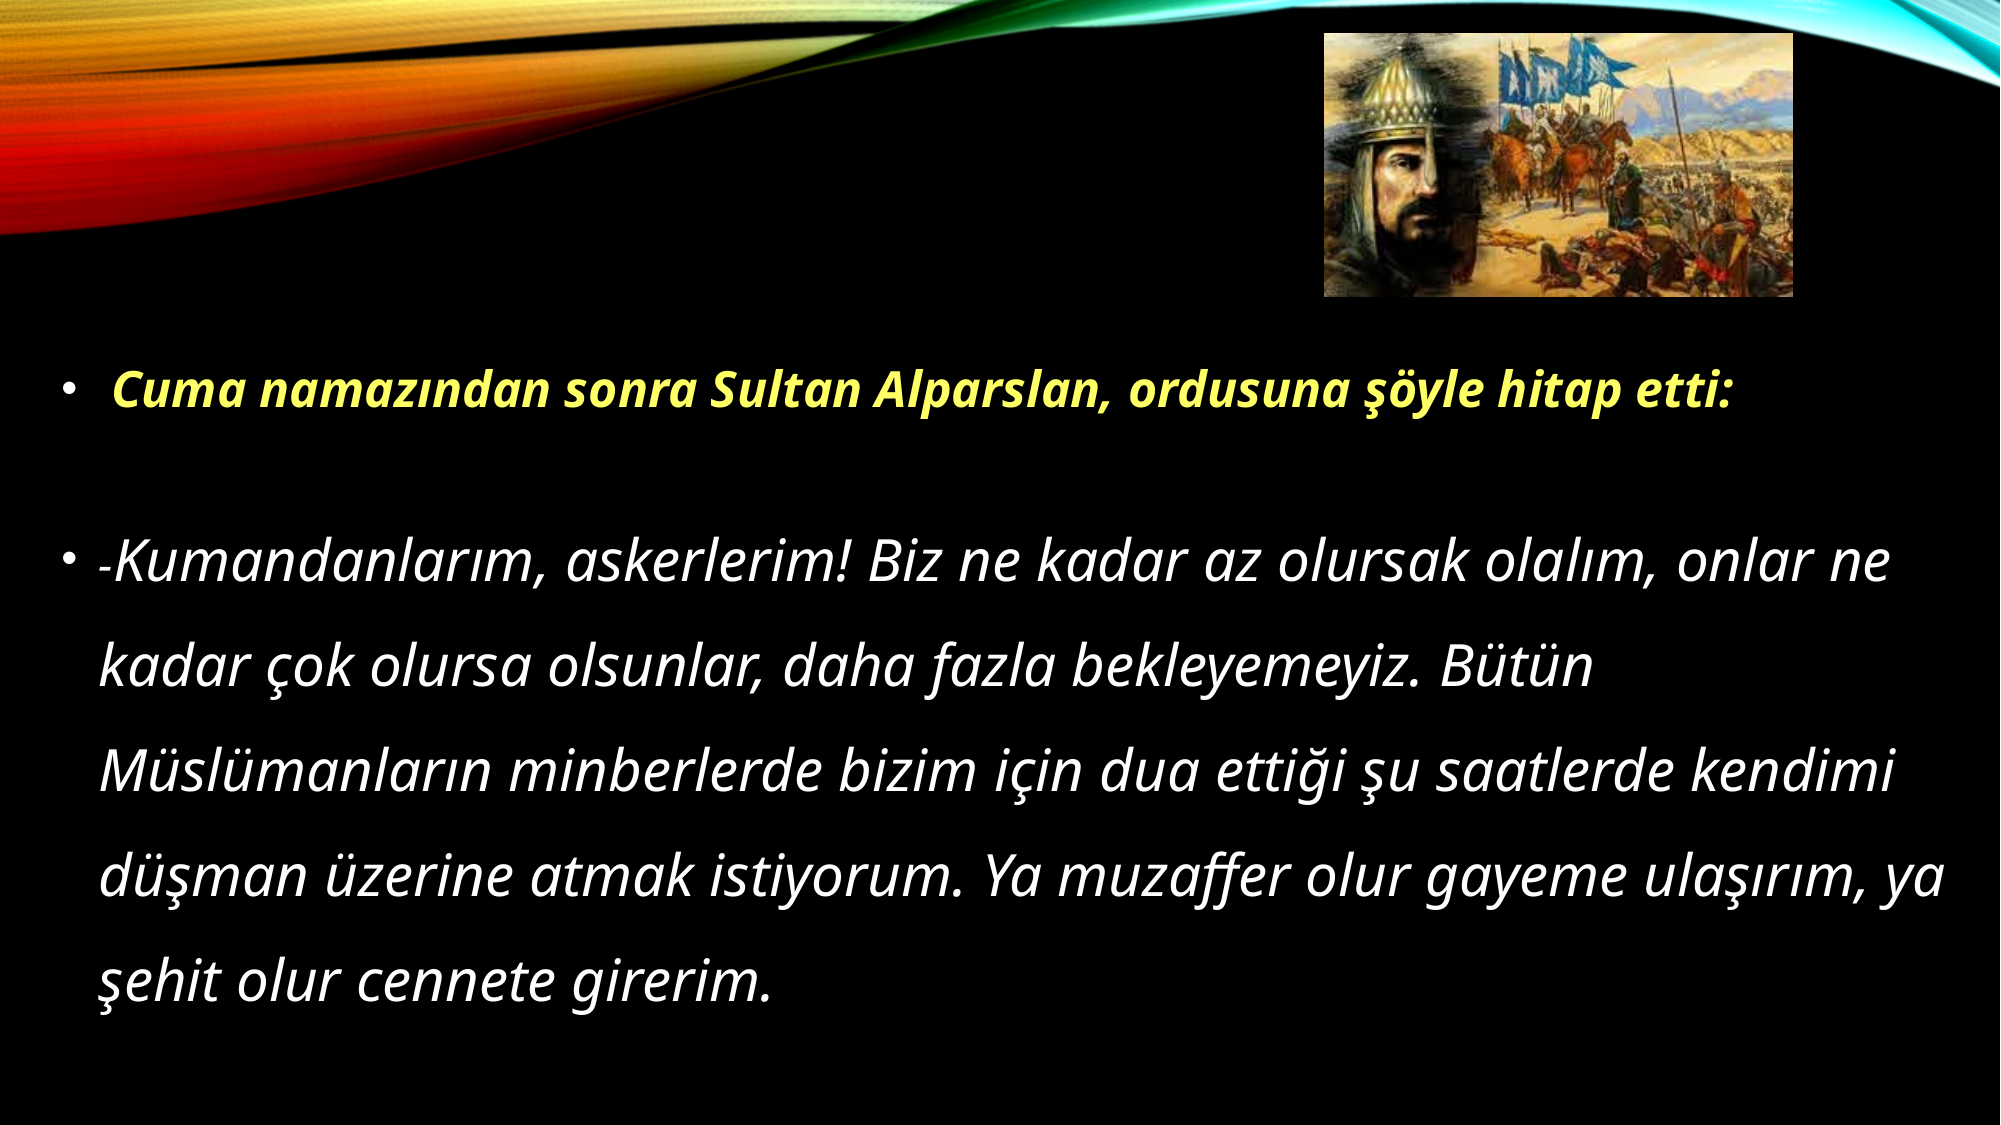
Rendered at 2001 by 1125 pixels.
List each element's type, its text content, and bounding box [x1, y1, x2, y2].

list Cuma namazından sonra Sultan Alparslan, ordusuna şöyle hitap etti: -Kumandanlarım, askerlerim! Biz ne kadar az olursak olalım, onlar ne kadar çok olursa olsunlar, daha fazla bekleyemeyiz. Bütün Müslümanların minberlerde bizim için dua ettiği şu saatlerde kendimi düşman üzerine atmak istiyorum. Ya muzaffer olur gayeme ulaşırım, ya şehit olur cennete girerim. [46, 69, 1984, 1125]
picture [0, 0, 2000, 297]
